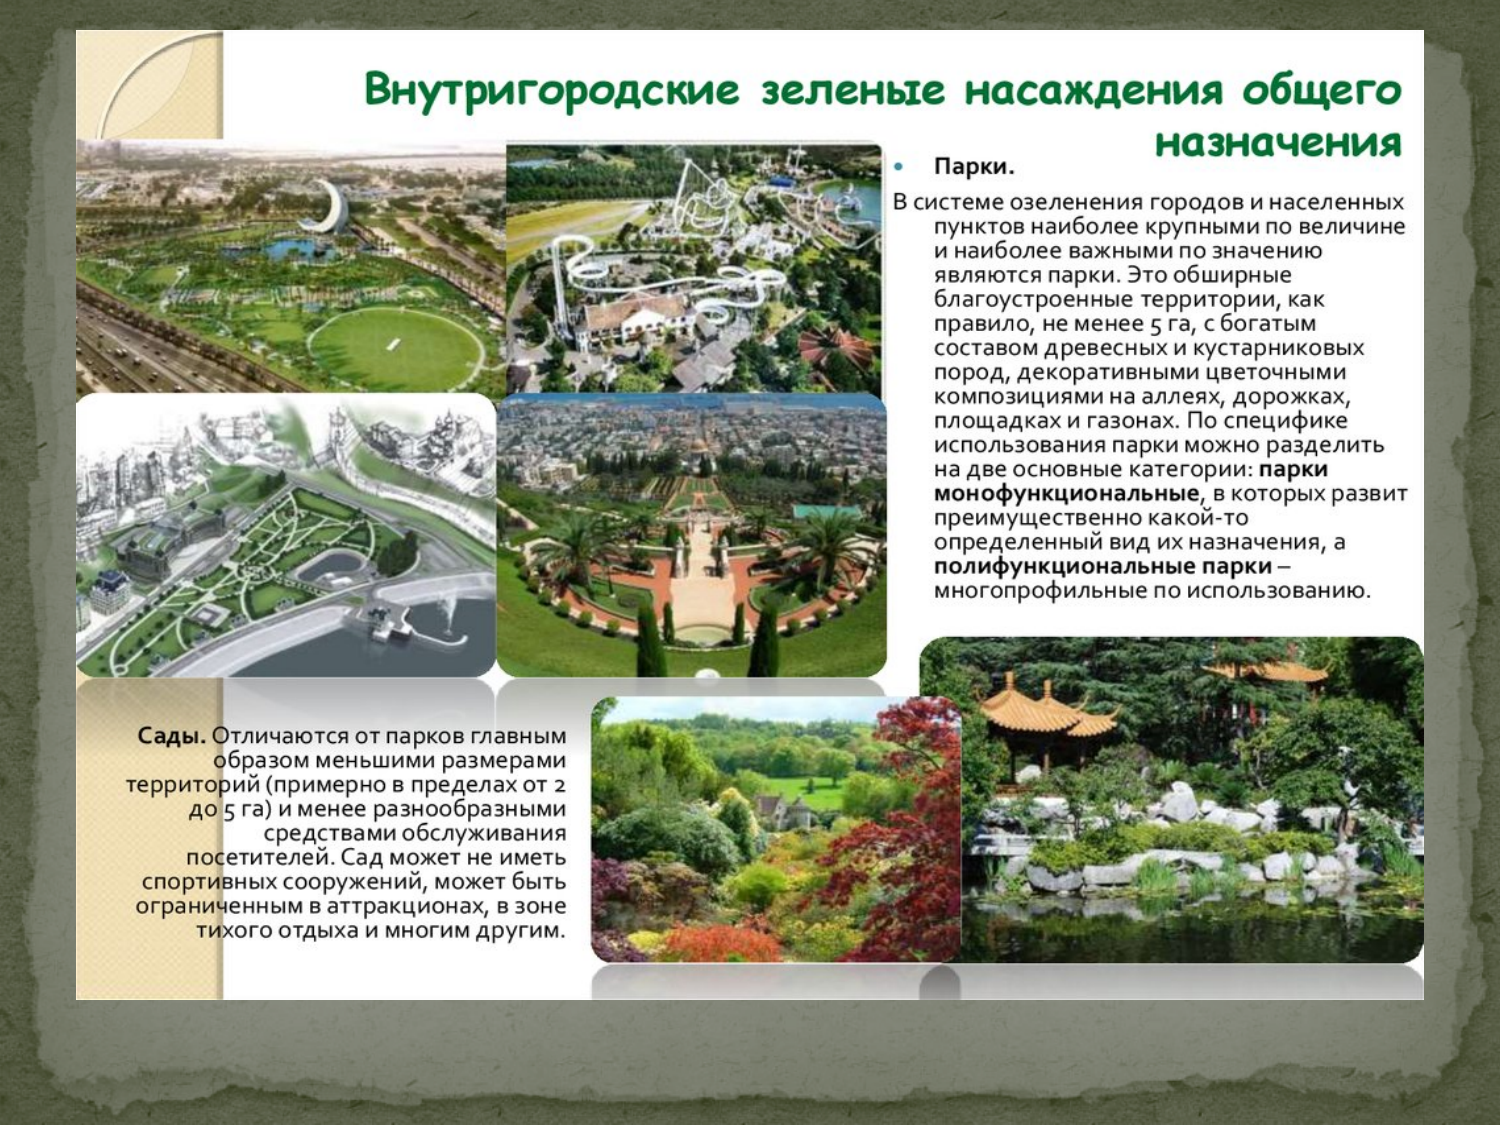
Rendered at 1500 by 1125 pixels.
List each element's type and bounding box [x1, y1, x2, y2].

picture [76, 30, 1424, 1000]
